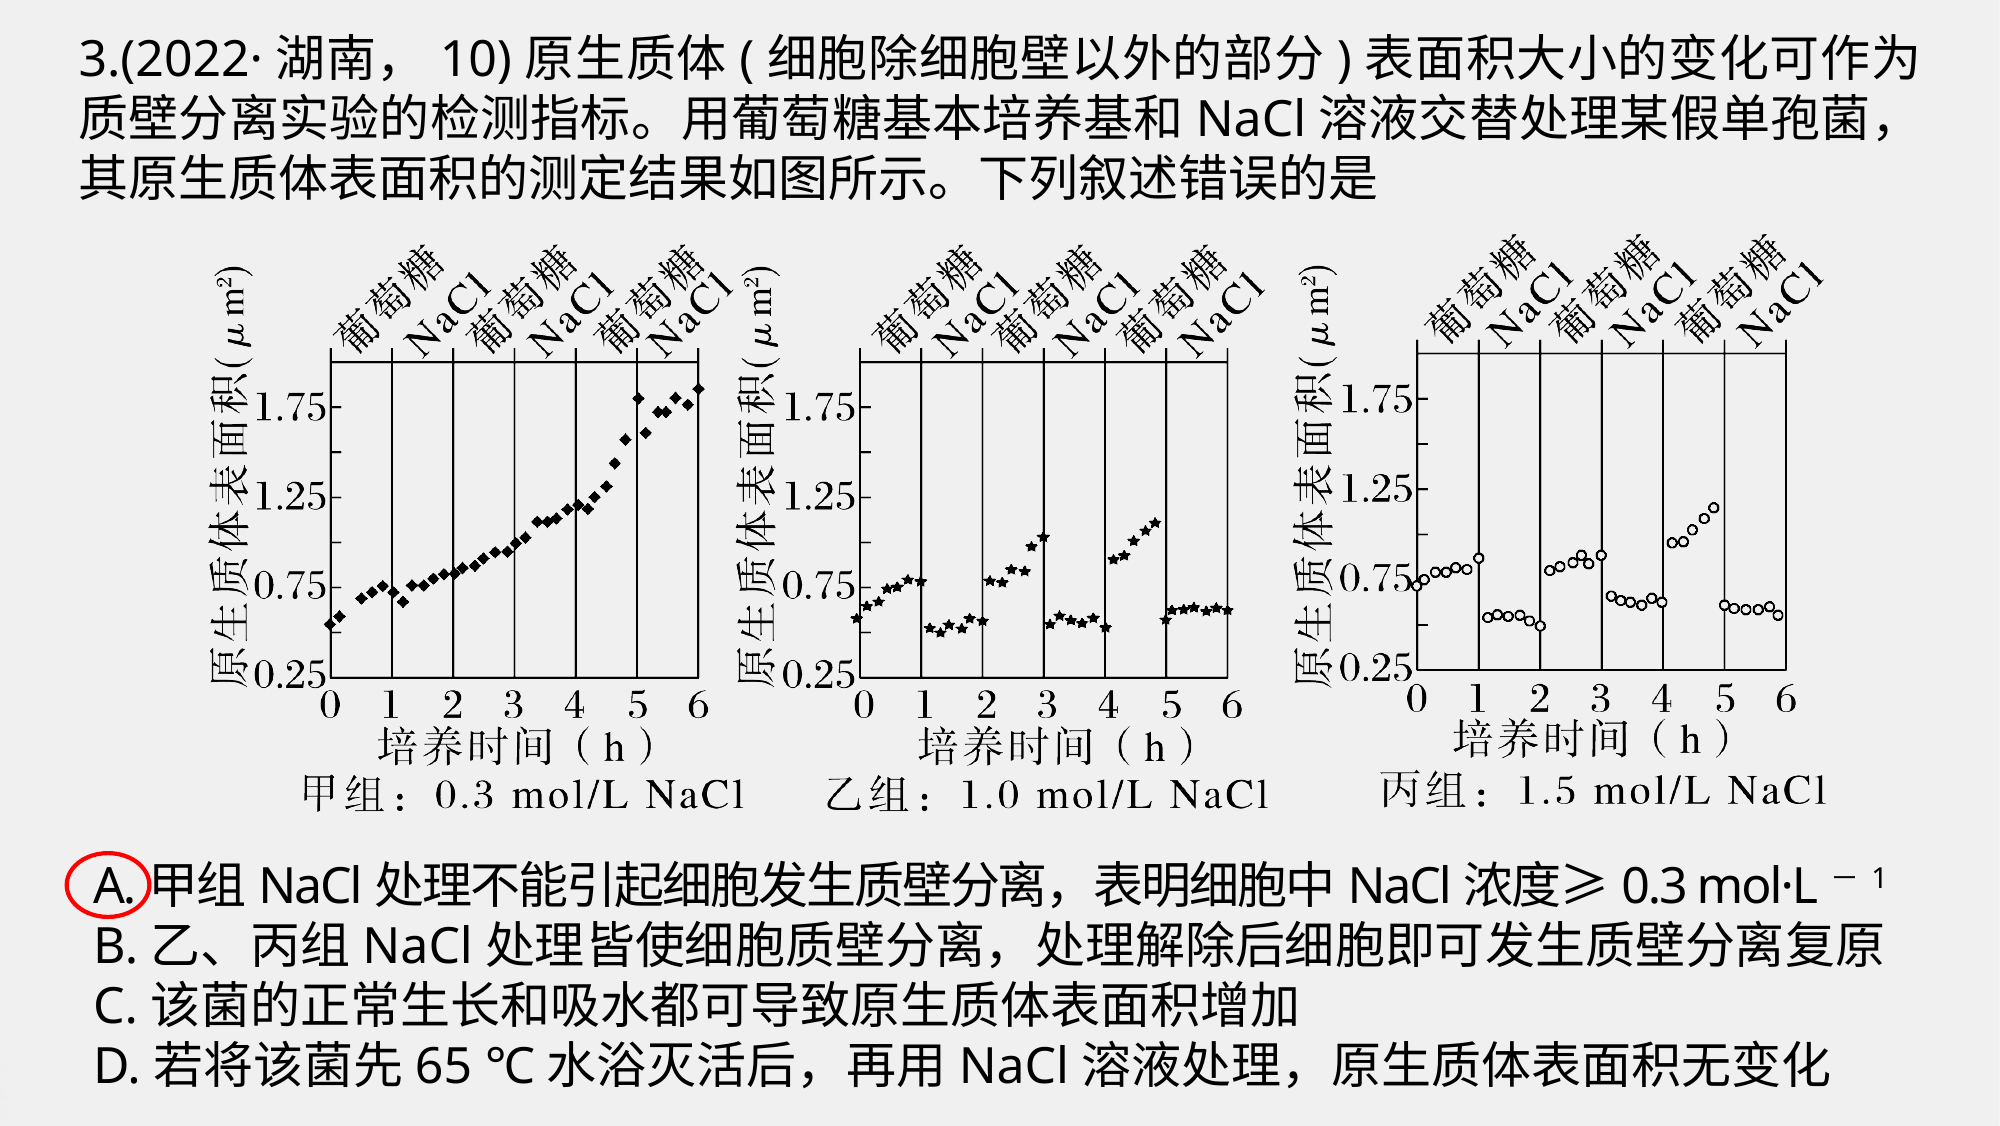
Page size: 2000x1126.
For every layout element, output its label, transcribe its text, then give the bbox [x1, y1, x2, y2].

text_box 3.(2022·湖南，10)原生质体(细胞除细胞壁以外的部分)表面积大小的变化可作为质壁分离实验的检测指标。用葡萄糖基本培养基和NaCl溶液交替处理某假单孢菌，其原生质体表面积的测定结果如图所示。下列叙述错误的是 [63, 19, 1936, 214]
text_box [64, 851, 152, 920]
picture [0, 0, 2000, 1126]
text_box A.甲组NaCl处理不能引起细胞发生质壁分离，表明细胞中NaCl浓度≥0.3 mol·L－1 B.乙、丙组NaCl处理皆使细胞质壁分离，处理解除后细胞即可发生质壁分离复原 C.该菌的正常生长和吸水都可导致原生质体表面积增加 D.若将该菌先65 ℃水浴灭活后，再用NaCl溶液处理，原生质体表面积无变化 [78, 845, 1968, 1101]
